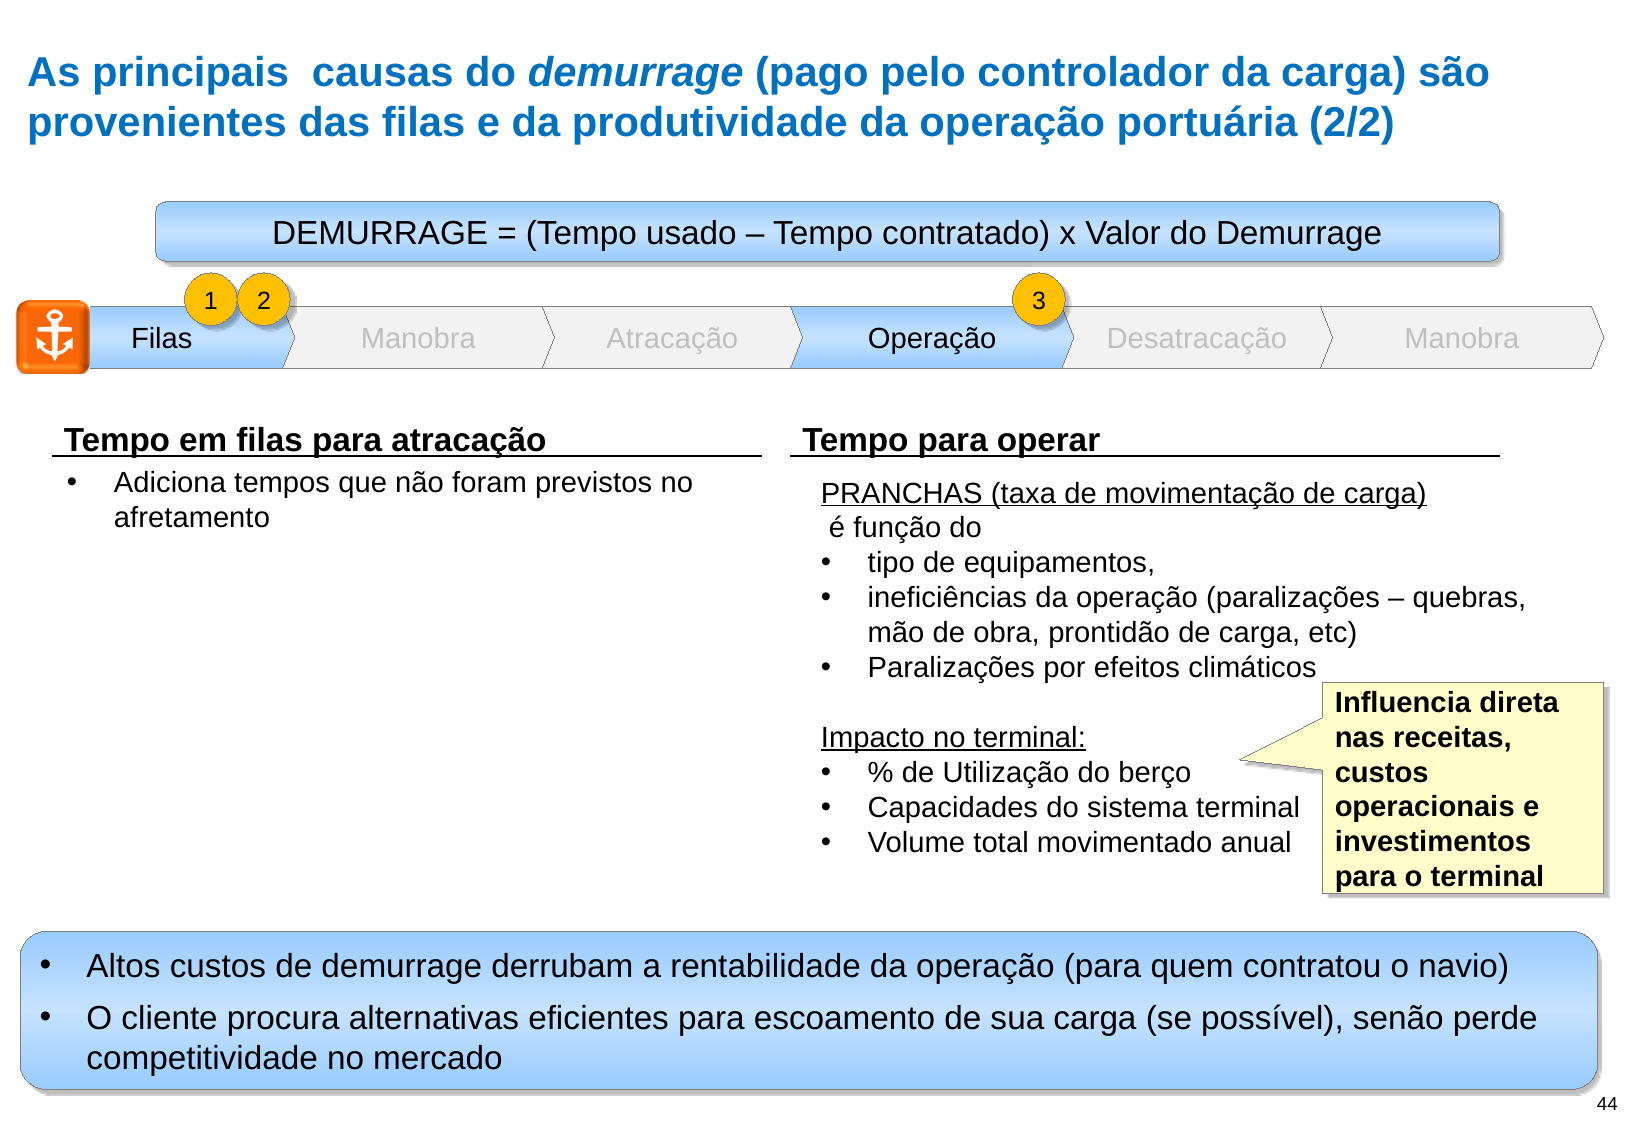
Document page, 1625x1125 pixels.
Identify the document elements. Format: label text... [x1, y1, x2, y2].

text_box Tempo para operar [790, 412, 1454, 455]
title As principais causas do demurrage (pago pelo controlador da carga) são provenientes das filas e da produtividade da operação portuária (2/2) [18, 42, 1599, 148]
text_box Filas [94, 306, 294, 369]
slide_number 44 [1538, 1089, 1622, 1125]
text_box DEMURRAGE = (Tempo usado – Tempo contratado) x Valor do Demurrage [155, 201, 1500, 262]
text_box Manobra [282, 306, 555, 369]
text_box Influencia direta nas receitas, custos operacionais e investimentos para o terminal [1322, 682, 1604, 894]
text_box 2 [237, 272, 291, 326]
text_box Desatracação [1062, 306, 1332, 369]
text_box PRANCHAS (taxa de movimentação de carga) é função do tipo de equipamentos, ineficiências da operação (paralizações – quebras, mão de obra, prontidão de carga, etc) Paralizações por efeitos climáticos Impacto no terminal: % de Utilização do berço Capacidades do sistema terminal Volume total movimentado anual [808, 467, 1569, 842]
text_box 3 [1012, 272, 1066, 326]
text_box Atracação [543, 306, 802, 369]
text_box Tempo em filas para atracação [52, 412, 716, 455]
picture [14, 300, 90, 374]
text_box 1 [184, 272, 237, 326]
text_box Operação [790, 306, 1074, 369]
text_box Manobra [1320, 306, 1604, 369]
text_box Adiciona tempos que não foram previstos no afretamento [52, 463, 762, 636]
text_box Altos custos de demurrage derrubam a rentabilidade da operação (para quem contratou o navio) O cliente procura alternativas eficientes para escoamento de sua carga (se possível), senão perde competitividade no mercado [20, 931, 1598, 1090]
